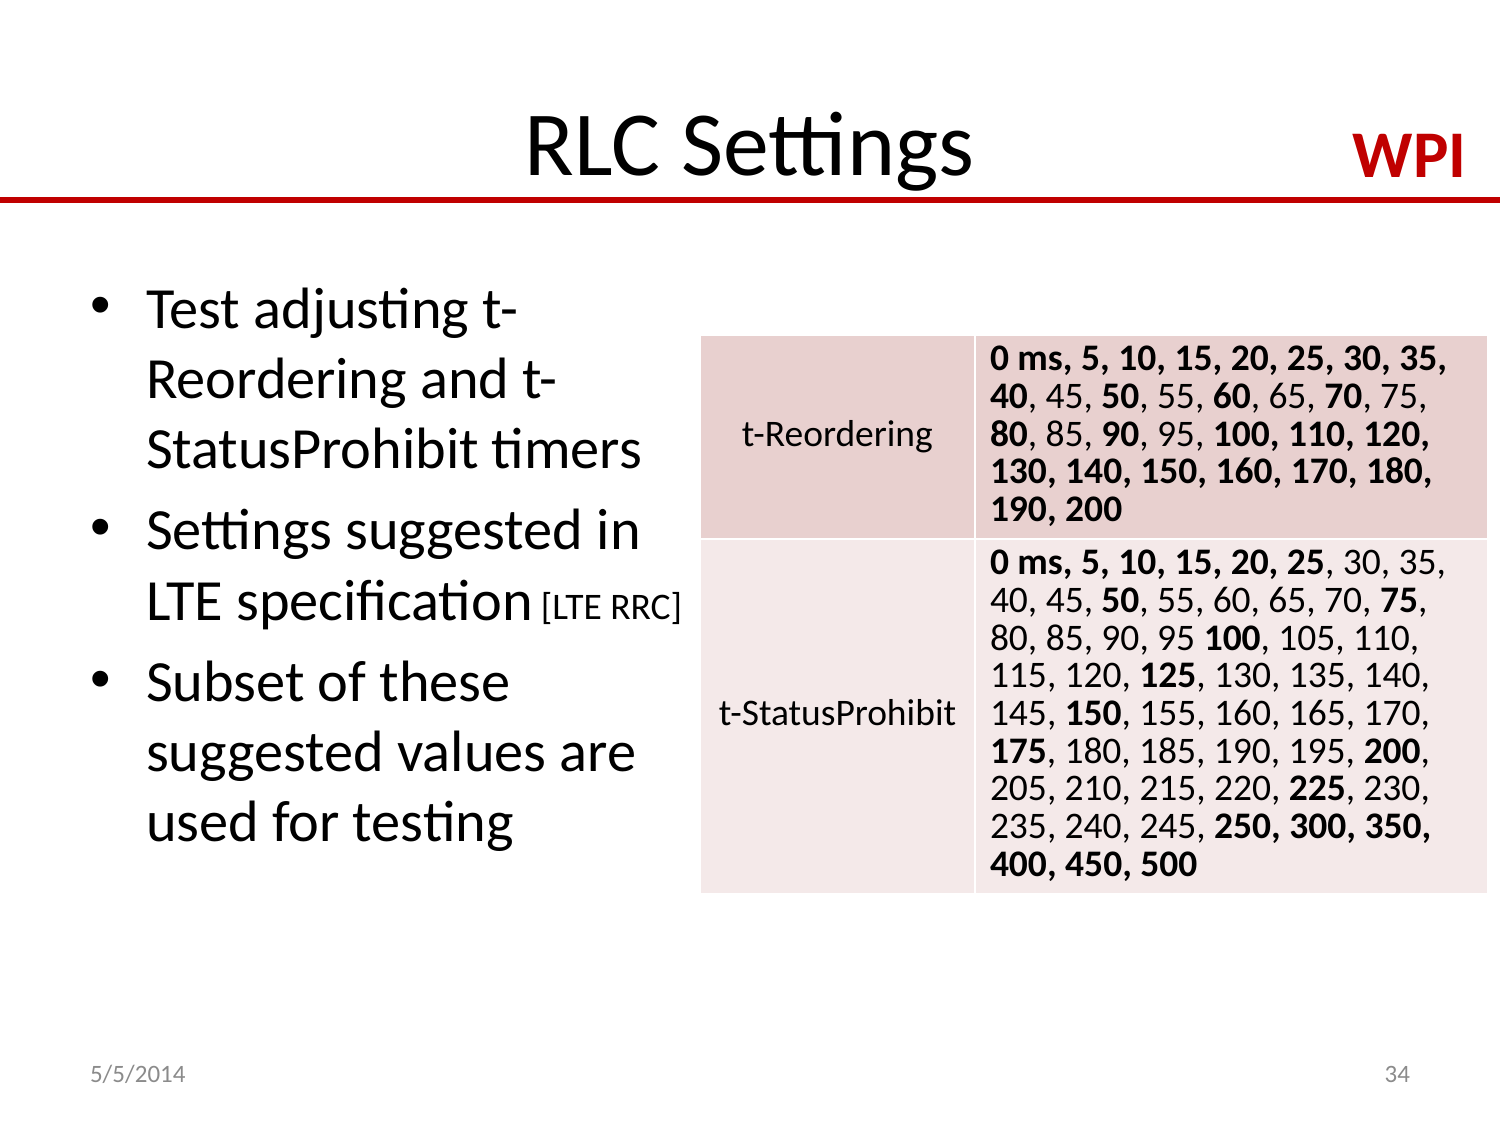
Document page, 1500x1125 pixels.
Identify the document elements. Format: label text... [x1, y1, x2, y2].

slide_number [75, 1042, 425, 1103]
table_cell t-StatusProhibit [701, 540, 974, 893]
table_header t-Reordering [701, 336, 974, 538]
text_box [LTE RRC] [526, 574, 697, 635]
title RLC Settings [75, 45, 1425, 233]
table_cell 0 ms, 5, 10, 15, 20, 25, 30, 35, 40, 45, 50, 55, 60, 65, 70, 75, 80, 85, 90, 95 100, 105, 110, 115, 120, 125, 130, 135, 140, 145, 150, 155, 160, 165, 170, 175, 180, 185, 190, 195, 200, 205, 210, 215, 220, 225, 230, 235, 240, 245, 250, 300, 350, 400, 450, 500 [976, 540, 1487, 893]
list Test adjusting t-Reordering and t-StatusProhibit timers Settings suggested in LTE specification Subset of these suggested values are used for testing [75, 262, 738, 1005]
slide_number 34 [1074, 1042, 1425, 1103]
table_header 0 ms, 5, 10, 15, 20, 25, 30, 35, 40, 45, 50, 55, 60, 65, 70, 75, 80, 85, 90, 95, 100, 110, 120, 130, 140, 150, 160, 170, 180, 190, 200 [976, 336, 1487, 538]
